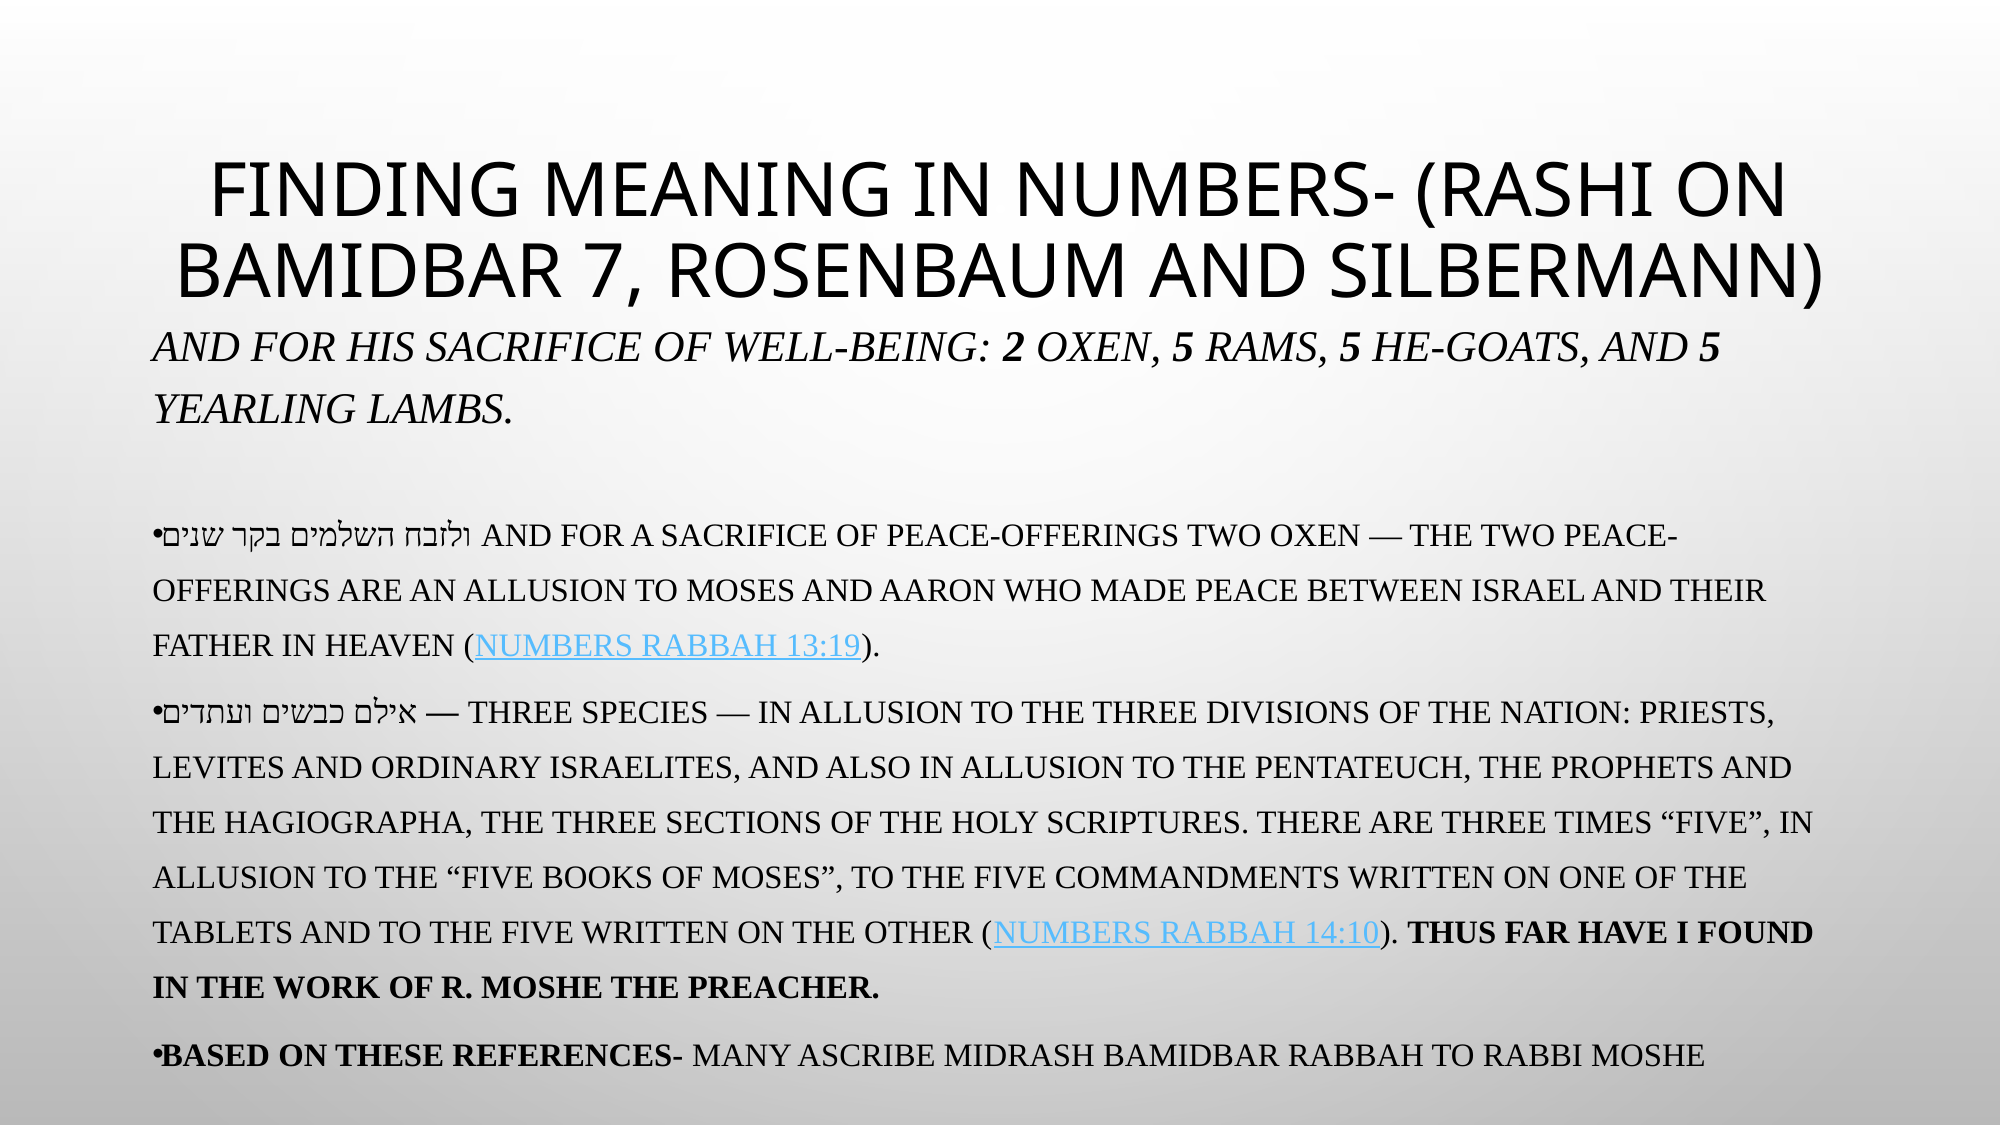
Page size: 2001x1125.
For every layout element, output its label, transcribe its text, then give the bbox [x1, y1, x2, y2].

list and for his sacrifice of well-being: 2 oxen, 5 rams, 5 he-goats, and 5 yearling lambs. ולזבח השלמים בקר שנים AND FOR A SACRIFICE OF PEACE-OFFERINGS TWO OXEN — The two peace-offerings are an allusion to Moses and Aaron who made peace between Israel and their Father in Heaven (Numbers Rabbah 13:19). אילם כבשים ועתדים — three species — in allusion to the three divisions of the nation: priests, Levites and ordinary Israelites, and also in allusion to the Pentateuch, the Prophets and the Hagiographa, the three sections of the Holy Scriptures. There are three times “five”, in allusion to the “Five Books of Moses”, to the five Commandments written on one of the Tablets and to the five written on the other (Numbers Rabbah 14:10). Thus far have I found in the work of R. Moshe the Preacher. Based on these references- Many ascribe Midrash Bamidbar Rabbah to Rabbi Moshe [137, 299, 1863, 1087]
title Finding Meaning in Numbers- (Rashi on Bamidbar 7, Rosenbaum and Silbermann) [149, 101, 1851, 299]
picture [0, 0, 2000, 1125]
